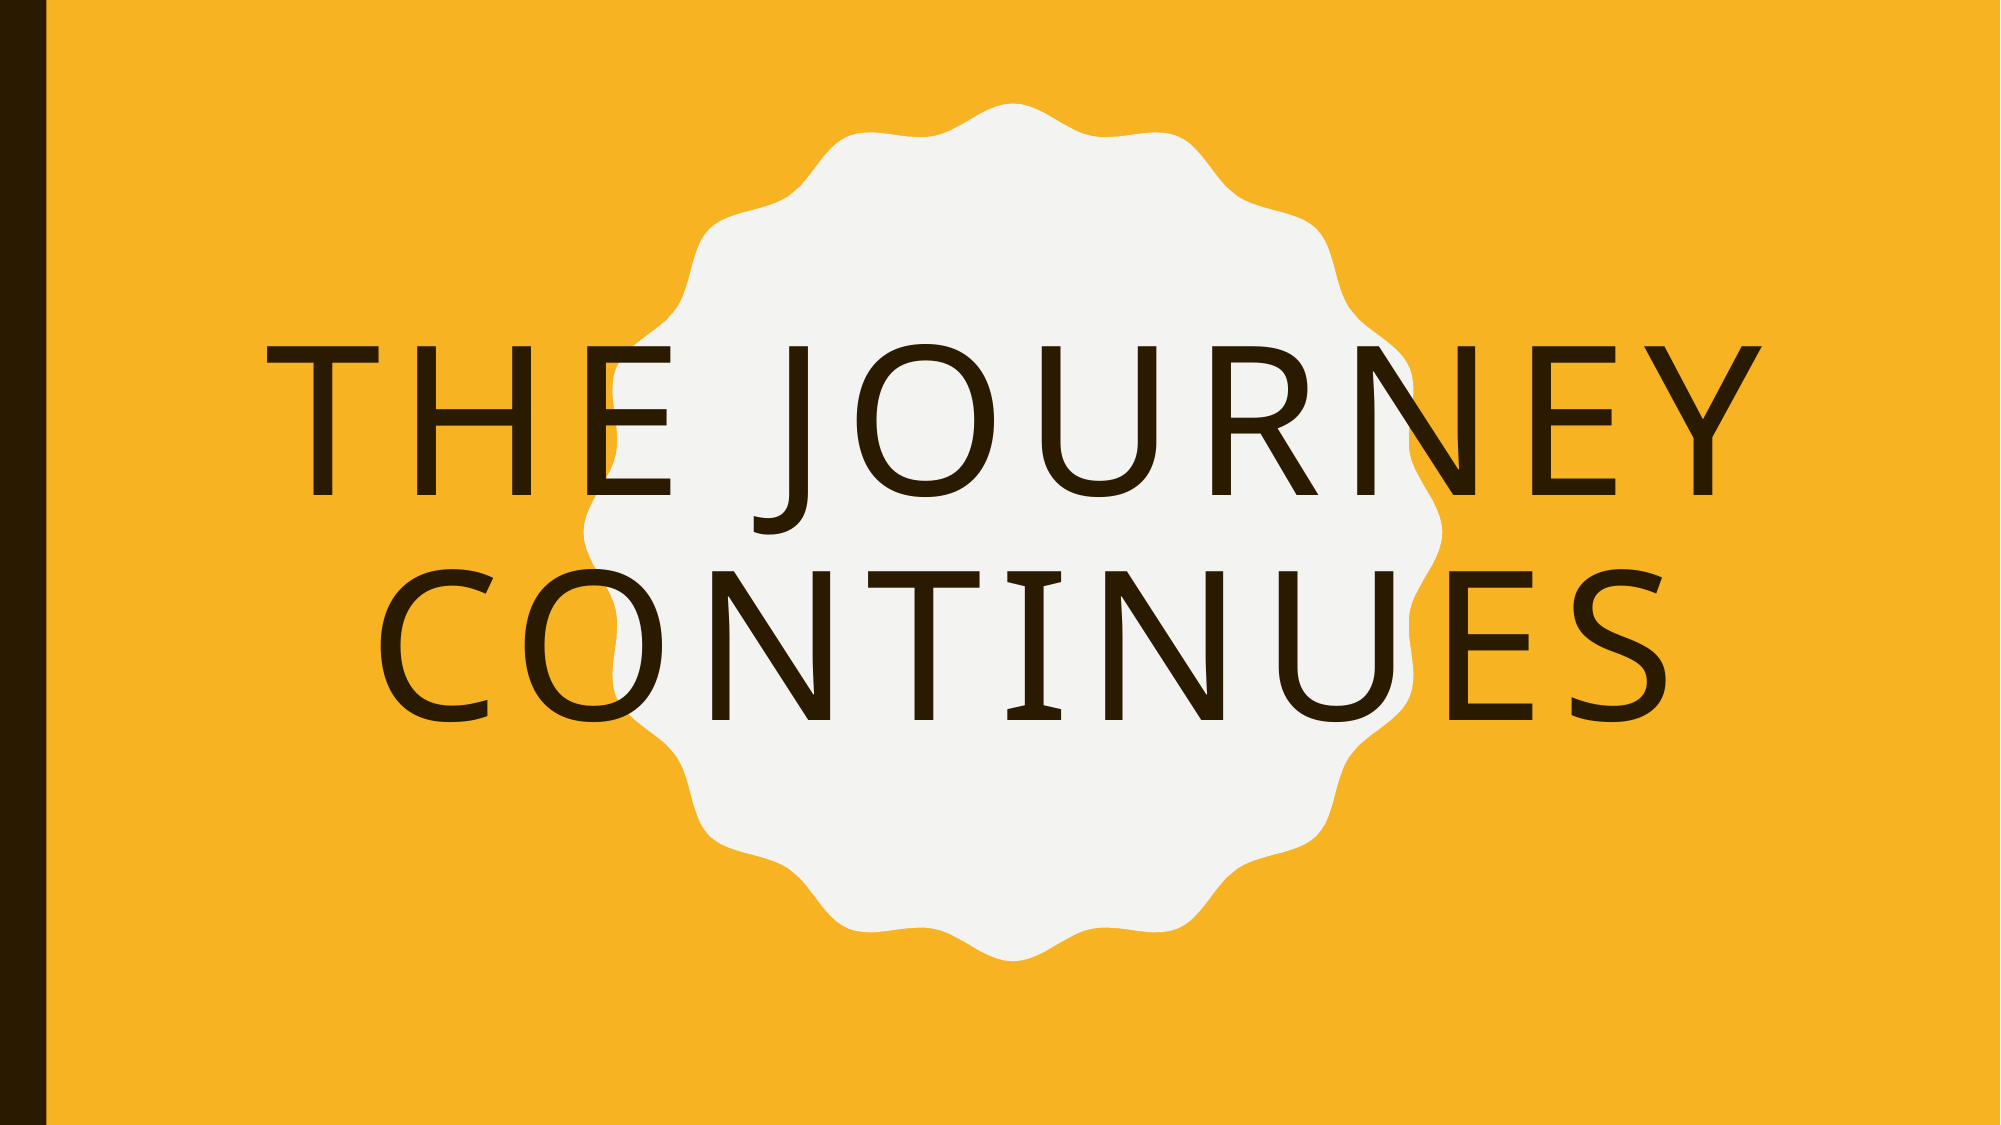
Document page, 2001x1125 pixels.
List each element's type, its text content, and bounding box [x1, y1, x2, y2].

title The journey continues [176, 180, 1870, 902]
